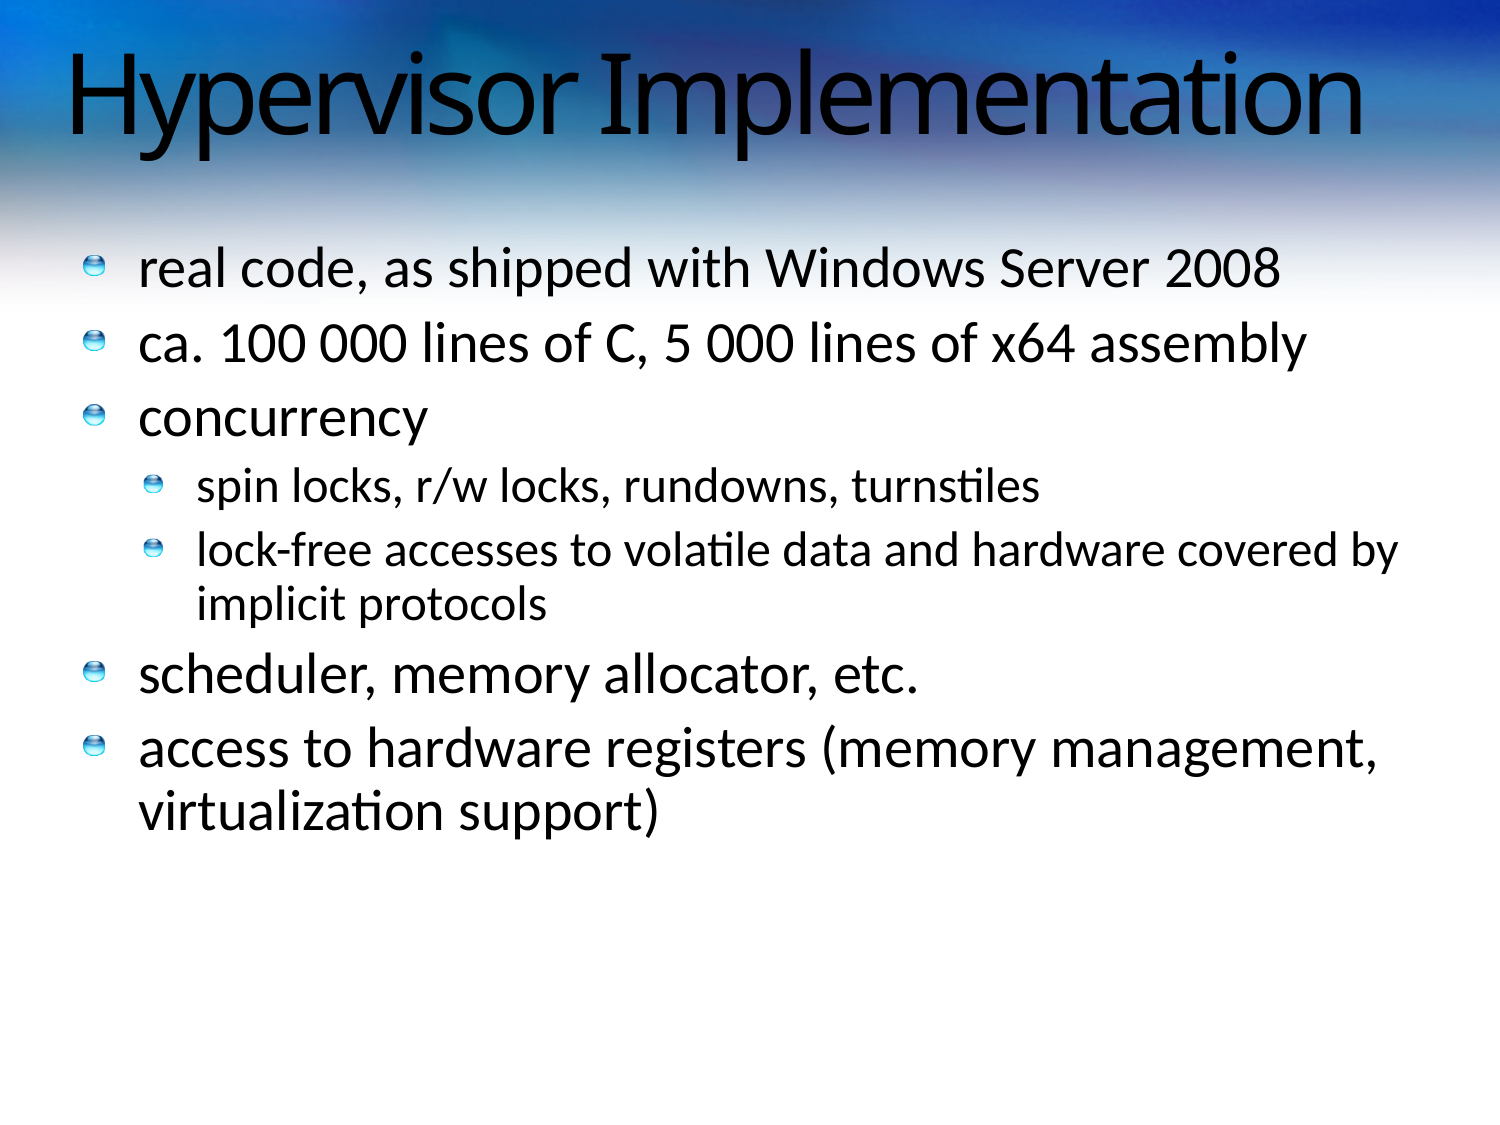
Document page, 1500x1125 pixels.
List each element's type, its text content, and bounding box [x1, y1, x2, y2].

list real code, as shipped with Windows Server 2008 ca. 100 000 lines of C, 5 000 lines of x64 assembly concurrency spin locks, r/w locks, rundowns, turnstiles lock-free accesses to volatile data and hardware covered by implicit protocols scheduler, memory allocator, etc. access to hardware registers (memory management, virtualization support) [75, 237, 1425, 1005]
title Hypervisor Implementation [62, 37, 1438, 148]
picture [0, 0, 1500, 1125]
